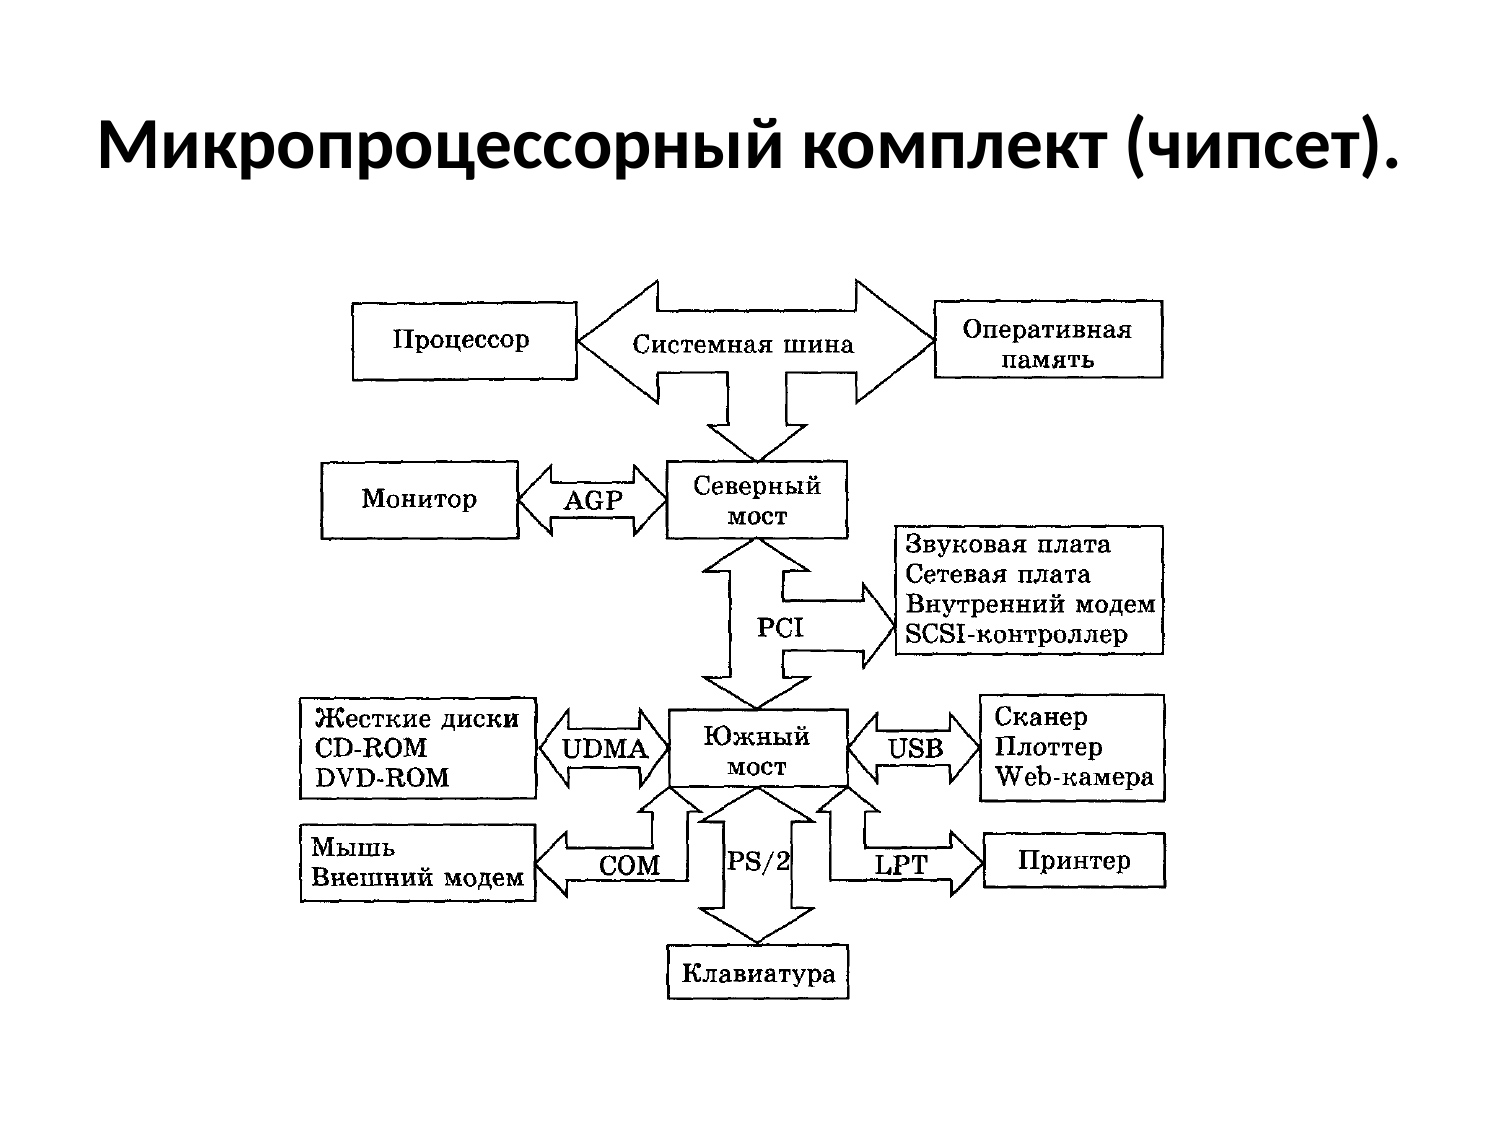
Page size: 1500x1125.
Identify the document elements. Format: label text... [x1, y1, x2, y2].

title Микропроцессорный комплект (чипсет). [75, 45, 1425, 233]
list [281, 262, 1219, 1006]
